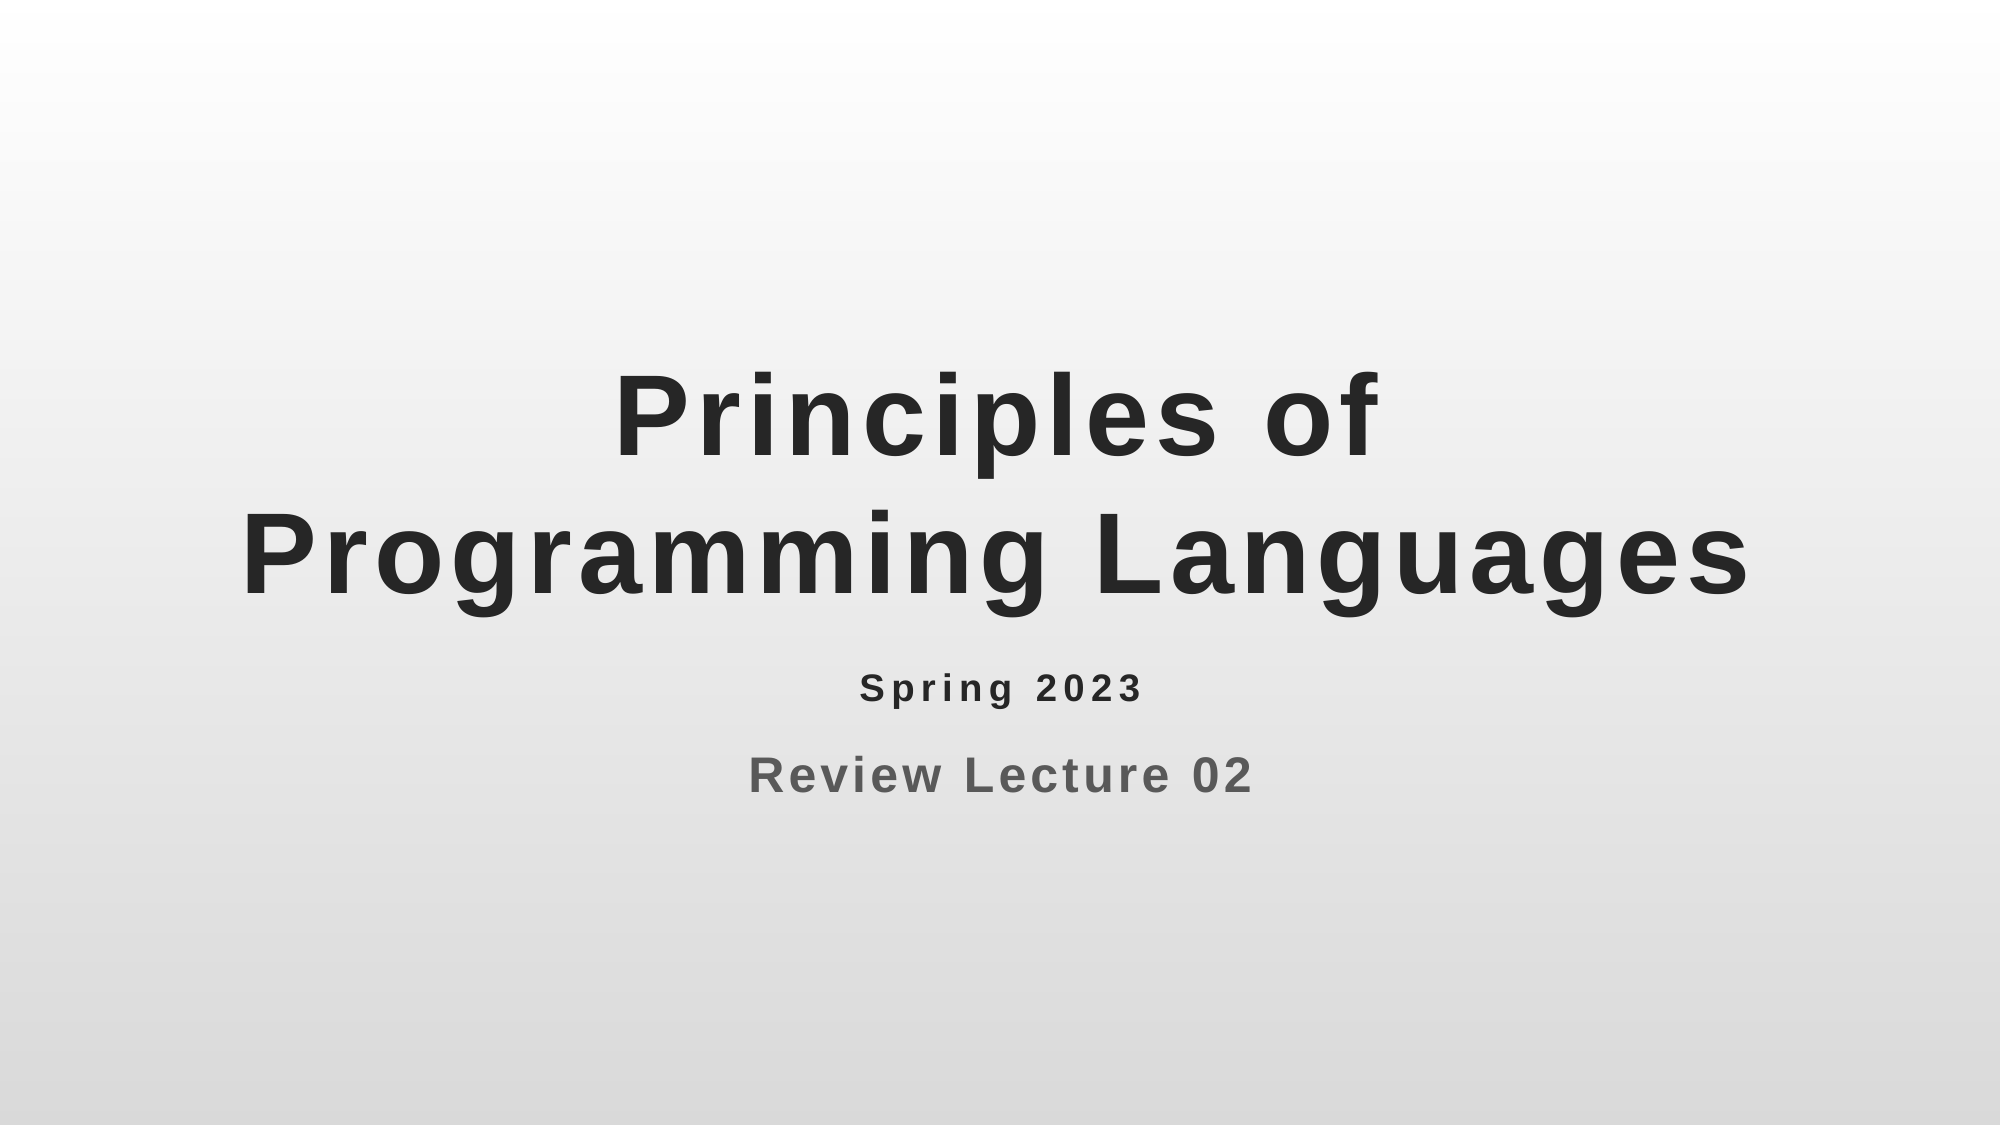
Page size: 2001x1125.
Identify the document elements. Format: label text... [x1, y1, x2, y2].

title Principles of Programming Languages Spring 2023 [196, 294, 1804, 717]
subtitle Review Lecture 02 [196, 729, 1804, 834]
